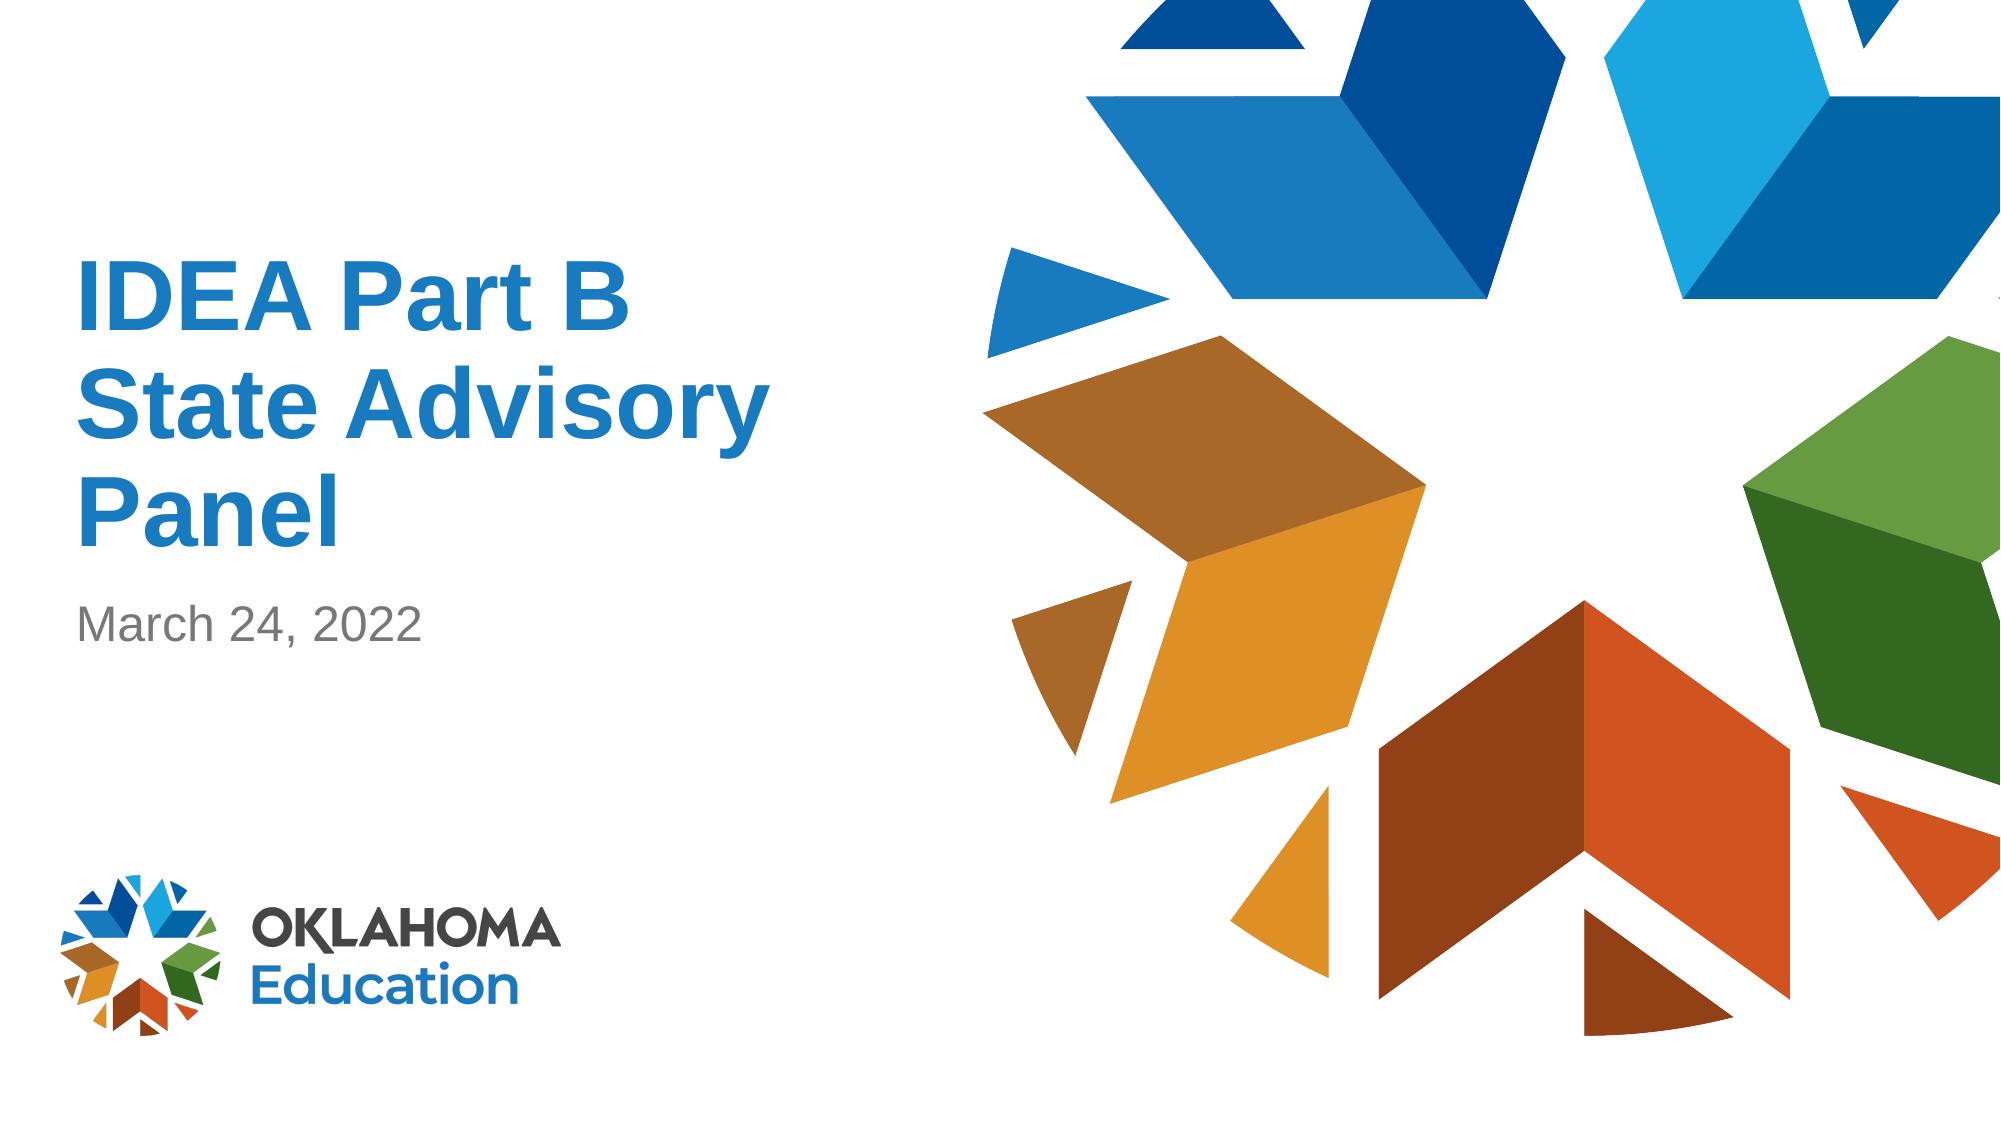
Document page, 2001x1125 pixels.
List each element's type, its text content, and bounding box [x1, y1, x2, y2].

subtitle March 24, 2022 [60, 590, 982, 760]
picture [982, 0, 2000, 1036]
picture [60, 875, 561, 1036]
title IDEA Part B State Advisory Panel [60, 184, 982, 576]
